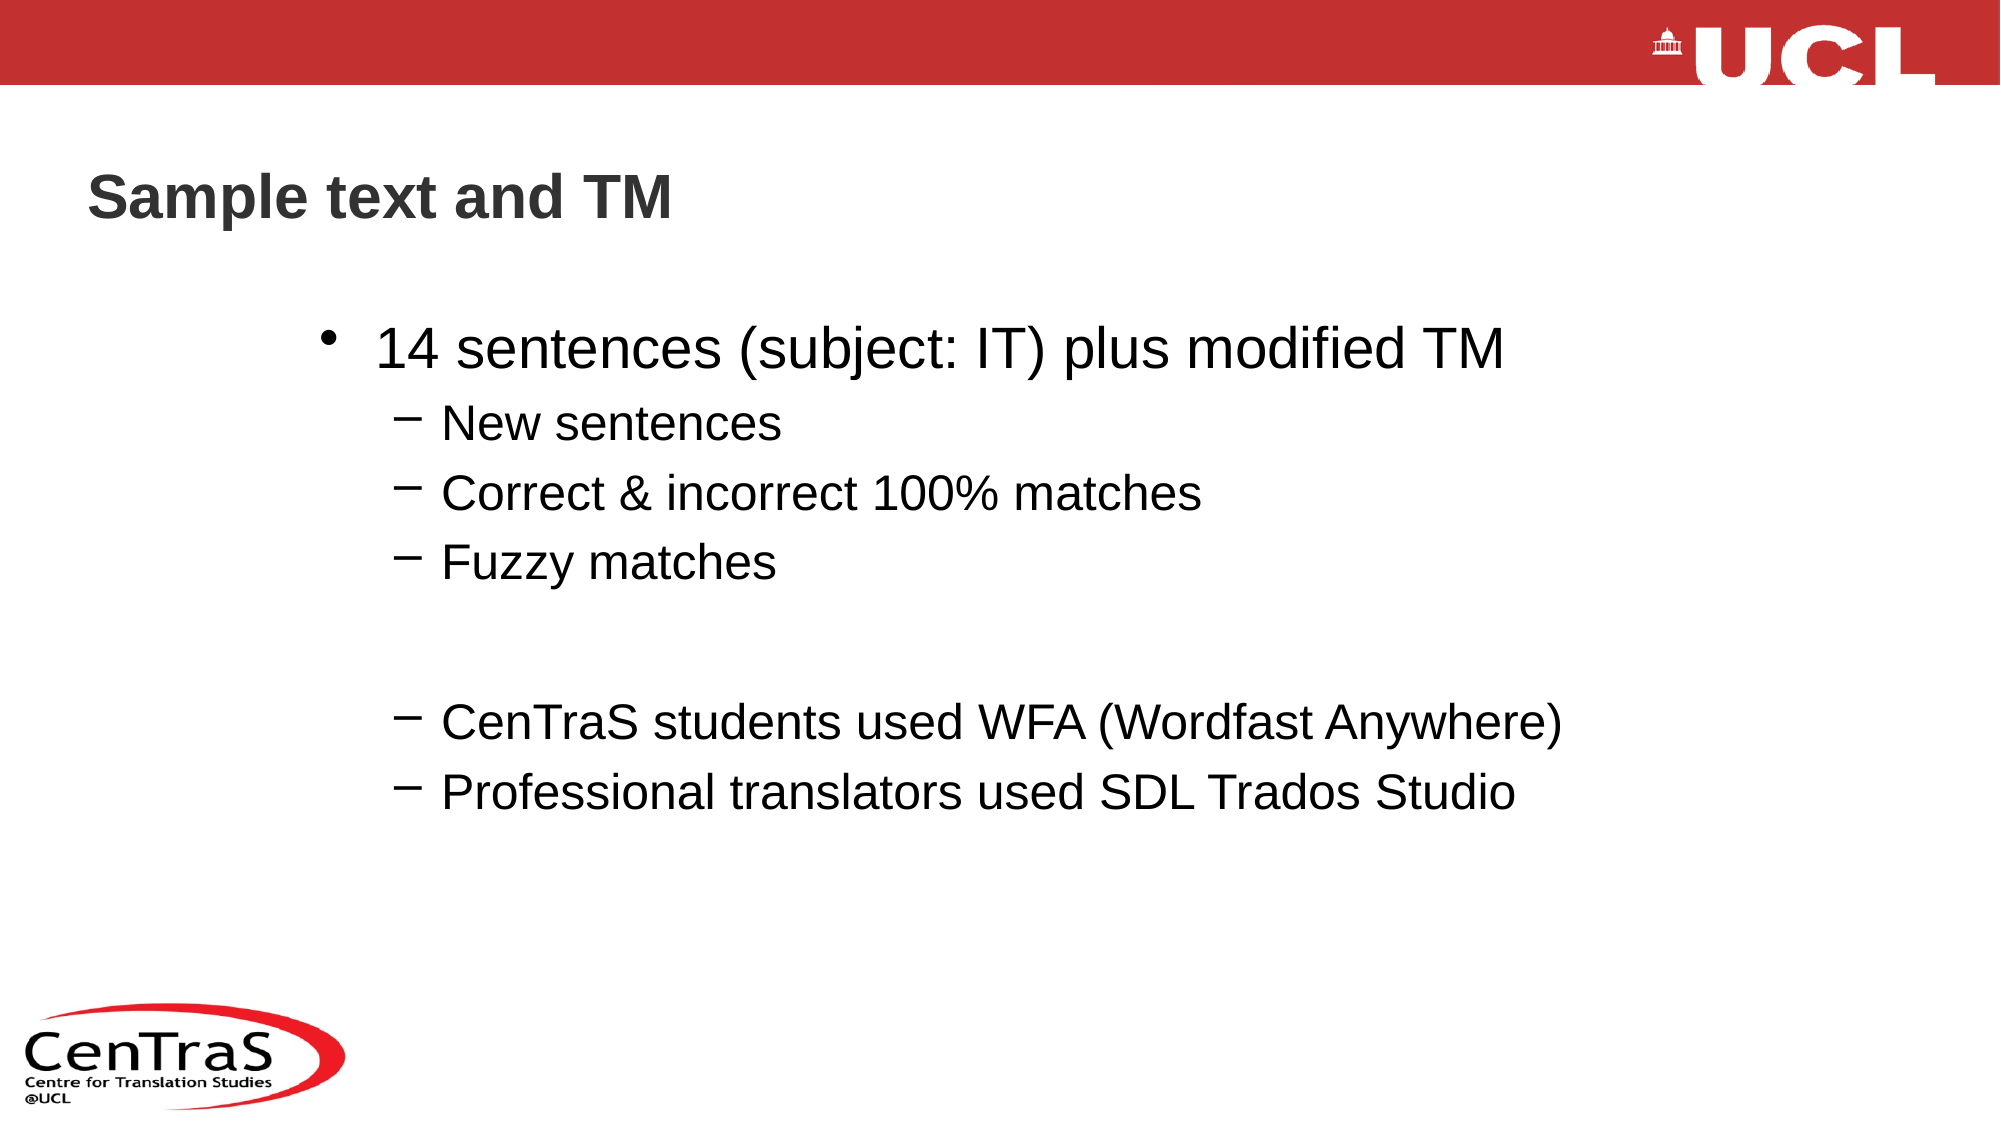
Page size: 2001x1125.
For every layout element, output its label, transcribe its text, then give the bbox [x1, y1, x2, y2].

title Sample text and TM [71, 148, 1930, 362]
picture [0, 1003, 355, 1125]
list 14 sentences (subject: IT) plus modified TM New sentences Correct & incorrect 100% matches Fuzzy matches CenTraS students used WFA (Wordfast Anywhere) Professional translators used SDL Trados Studio [303, 302, 1698, 1012]
